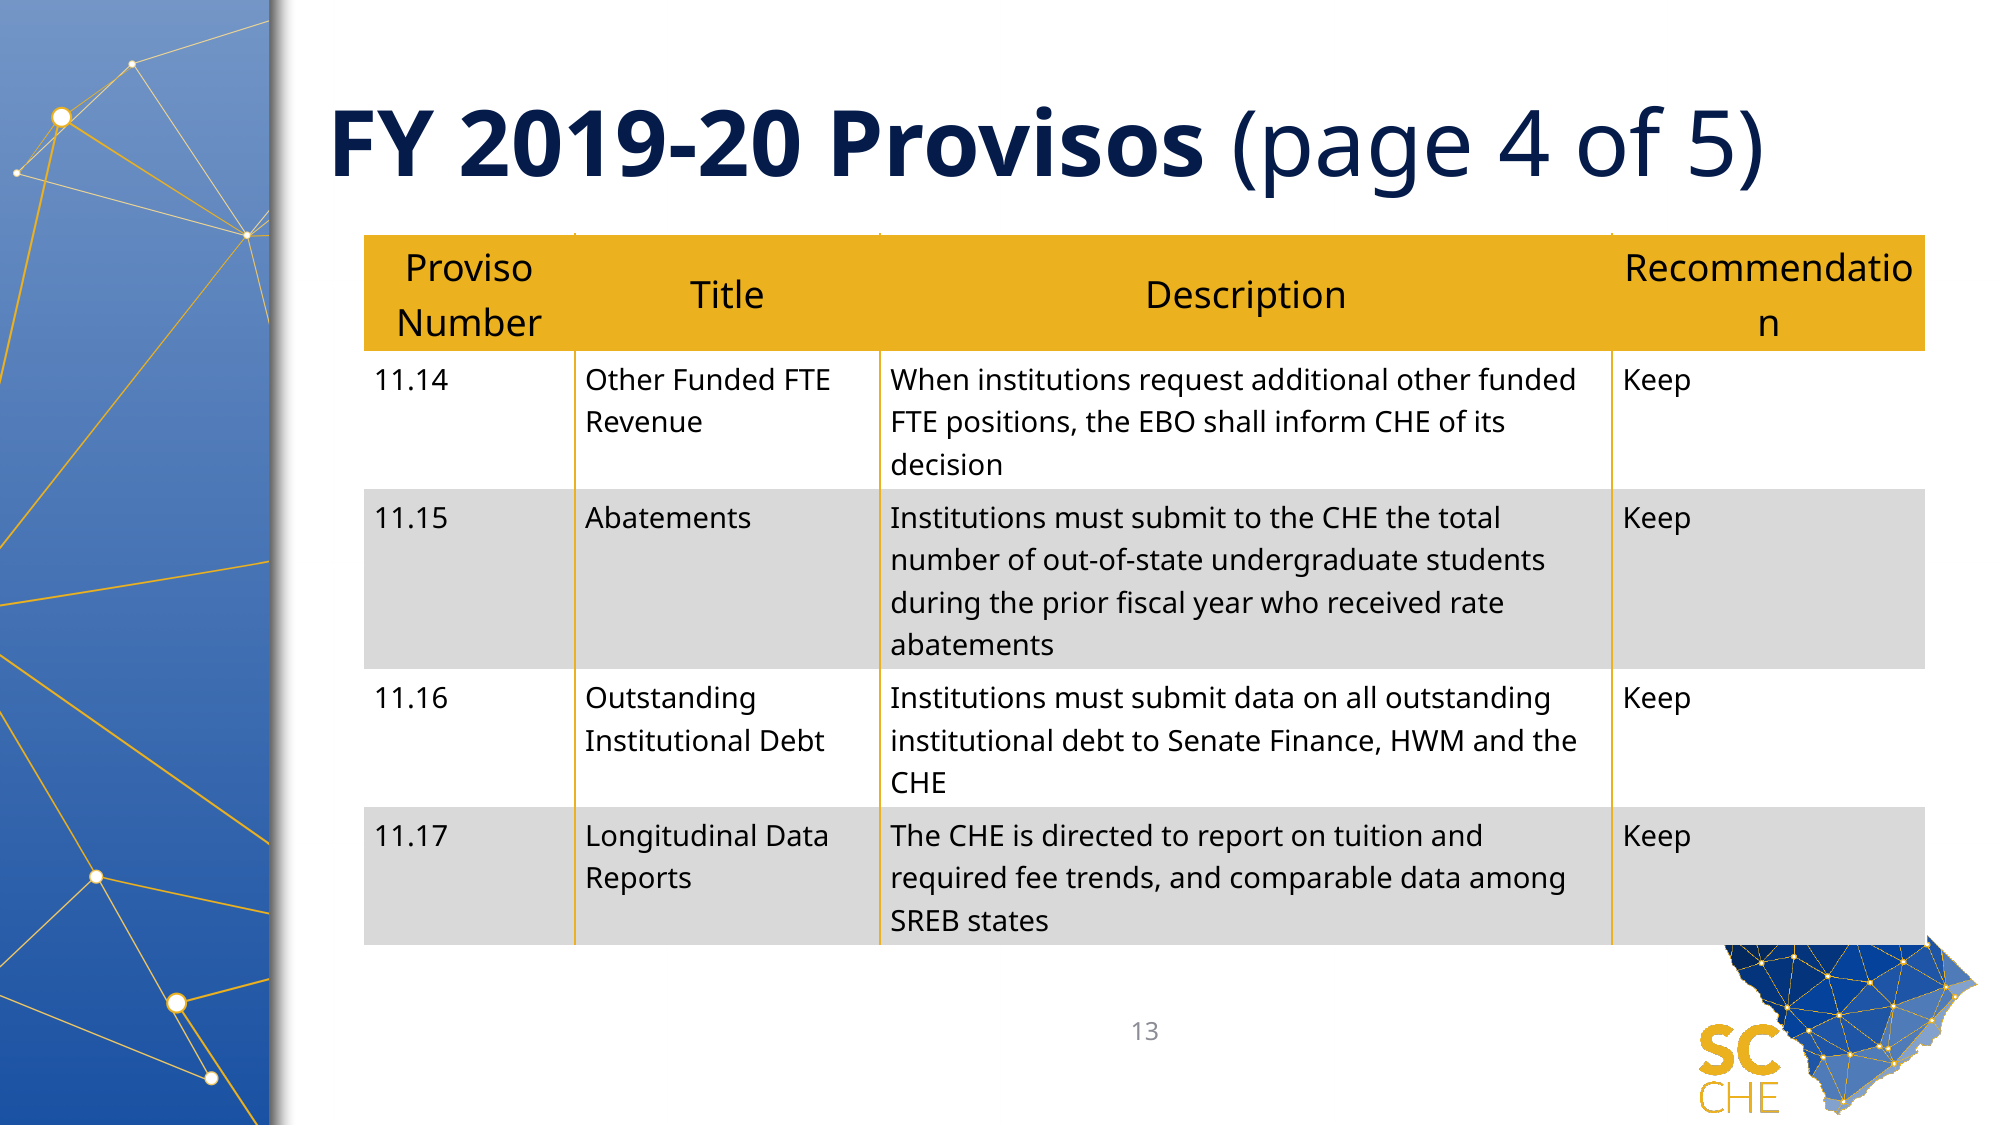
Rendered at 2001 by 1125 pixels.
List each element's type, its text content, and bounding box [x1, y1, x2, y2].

table_cell Keep [1613, 489, 1925, 669]
table_cell The CHE is directed to report on tuition and required fee trends, and comparable data among SREB states [881, 807, 1611, 945]
table_cell 11.17 [364, 807, 574, 945]
table_cell Institutions must submit to the CHE the total number of out-of-state undergraduate students during the prior fiscal year who received rate abatements [881, 489, 1611, 669]
table_header Recommendation [1613, 235, 1925, 351]
table_header Title [576, 235, 879, 351]
slide_number 13 [1094, 1002, 1196, 1063]
table_cell Abatements [576, 489, 879, 669]
table_cell Keep [1613, 669, 1925, 807]
table_header Description [881, 235, 1611, 351]
table_cell Institutions must submit data on all outstanding institutional debt to Senate Finance, HWM and the CHE [881, 669, 1611, 807]
table_cell Longitudinal Data Reports [576, 807, 879, 945]
table_cell Outstanding Institutional Debt [576, 669, 879, 807]
table_cell Keep [1613, 807, 1925, 945]
table_cell 11.16 [364, 669, 574, 807]
table_header Proviso Number [364, 235, 574, 351]
table_cell When institutions request additional other funded FTE positions, the EBO shall inform CHE of its decision [881, 351, 1611, 489]
table_cell 11.14 [364, 351, 574, 489]
table_cell 11.15 [364, 489, 574, 669]
table_cell Keep [1613, 351, 1925, 489]
table_cell Other Funded FTE Revenue [576, 351, 879, 489]
title FY 2019-20 Provisos (page 4 of 5) [312, 46, 1978, 234]
picture [0, 0, 2001, 1125]
